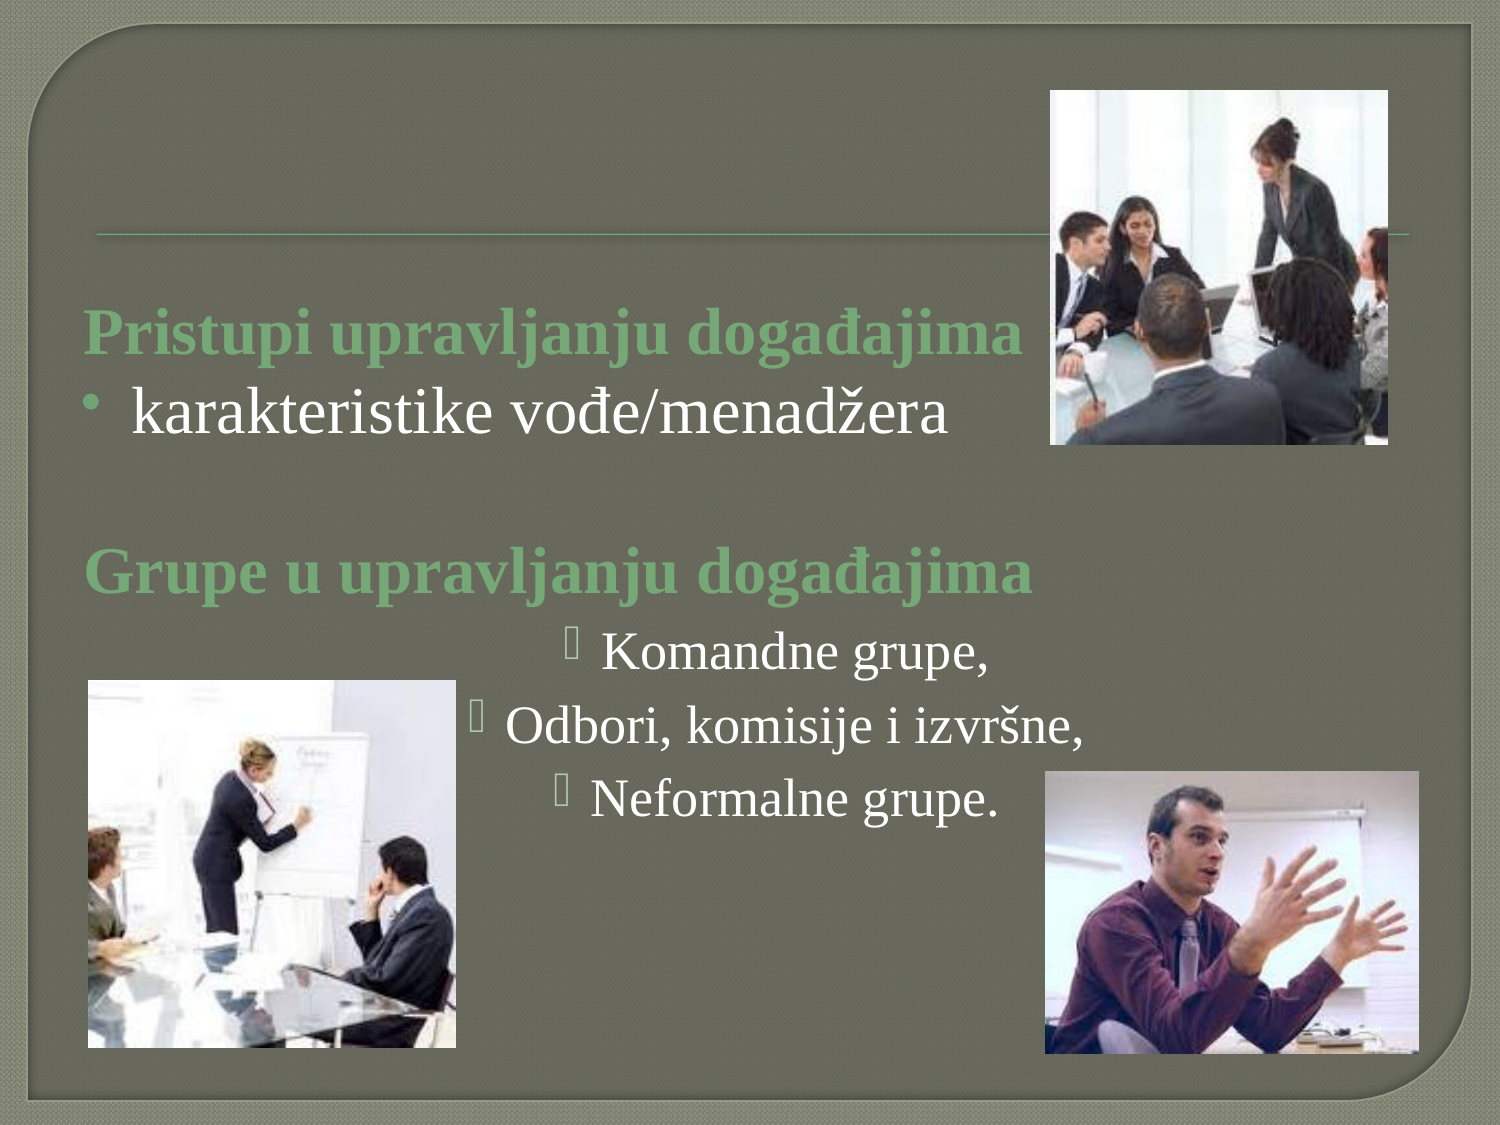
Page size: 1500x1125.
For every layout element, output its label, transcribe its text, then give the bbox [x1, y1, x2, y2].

list Pristupi upravljanju događajima karakteristike vođe/menadžera Grupe u upravljanju događajima Komandne grupe, Odbori, komisije i izvršne, Neformalne grupe. [68, 279, 1419, 1023]
picture [0, 0, 1500, 1125]
